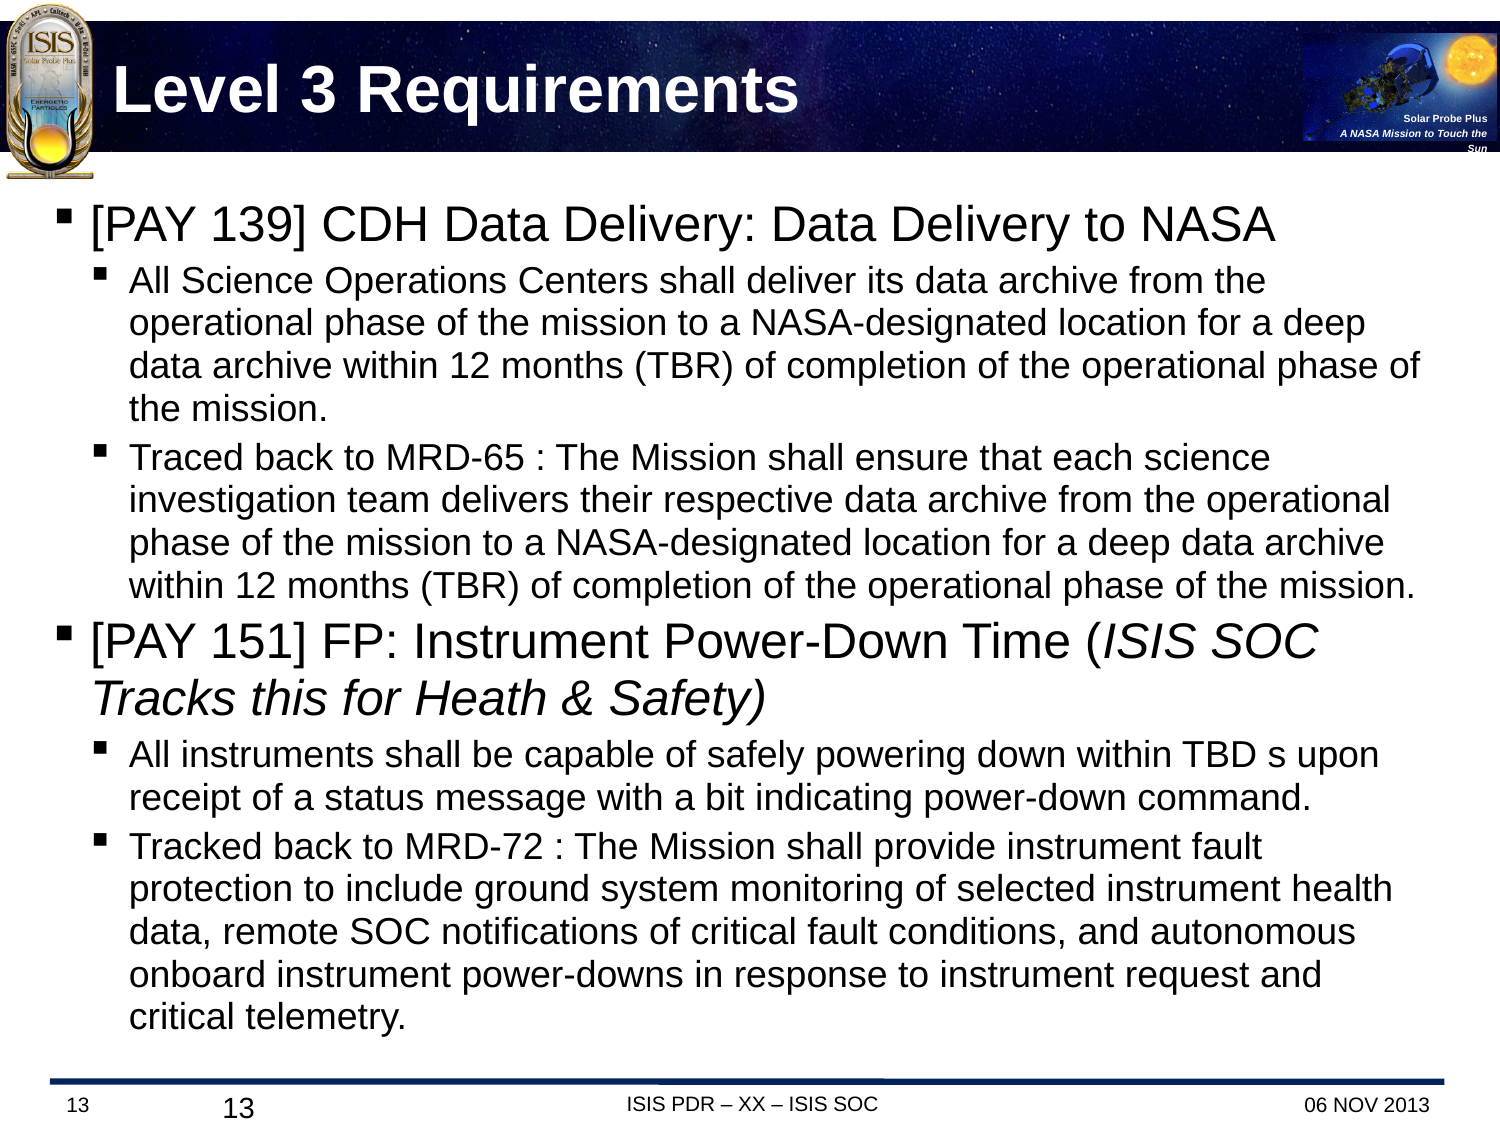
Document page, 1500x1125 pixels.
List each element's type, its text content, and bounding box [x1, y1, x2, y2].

list [PAY 139] CDH Data Delivery: Data Delivery to NASA All Science Operations Centers shall deliver its data archive from the operational phase of the mission to a NASA-designated location for a deep data archive within 12 months (TBR) of completion of the operational phase of the mission. Traced back to MRD-65 : The Mission shall ensure that each science investigation team delivers their respective data archive from the operational phase of the mission to a NASA-designated location for a deep data archive within 12 months (TBR) of completion of the operational phase of the mission. [PAY 151] FP: Instrument Power-Down Time (ISIS SOC Tracks this for Heath & Safety) All instruments shall be capable of safely powering down within TBD s upon receipt of a status message with a bit indicating power-down command. Tracked back to MRD-72 : The Mission shall provide instrument fault protection to include ground system monitoring of selected instrument health data, remote SOC notifications of critical fault conditions, and autonomous onboard instrument power-downs in response to instrument request and critical telemetry. [52, 195, 1436, 964]
title Level 3 Requirements [111, 30, 1294, 142]
picture [0, 2, 1500, 181]
slide_number 13 [0, 1082, 478, 1115]
